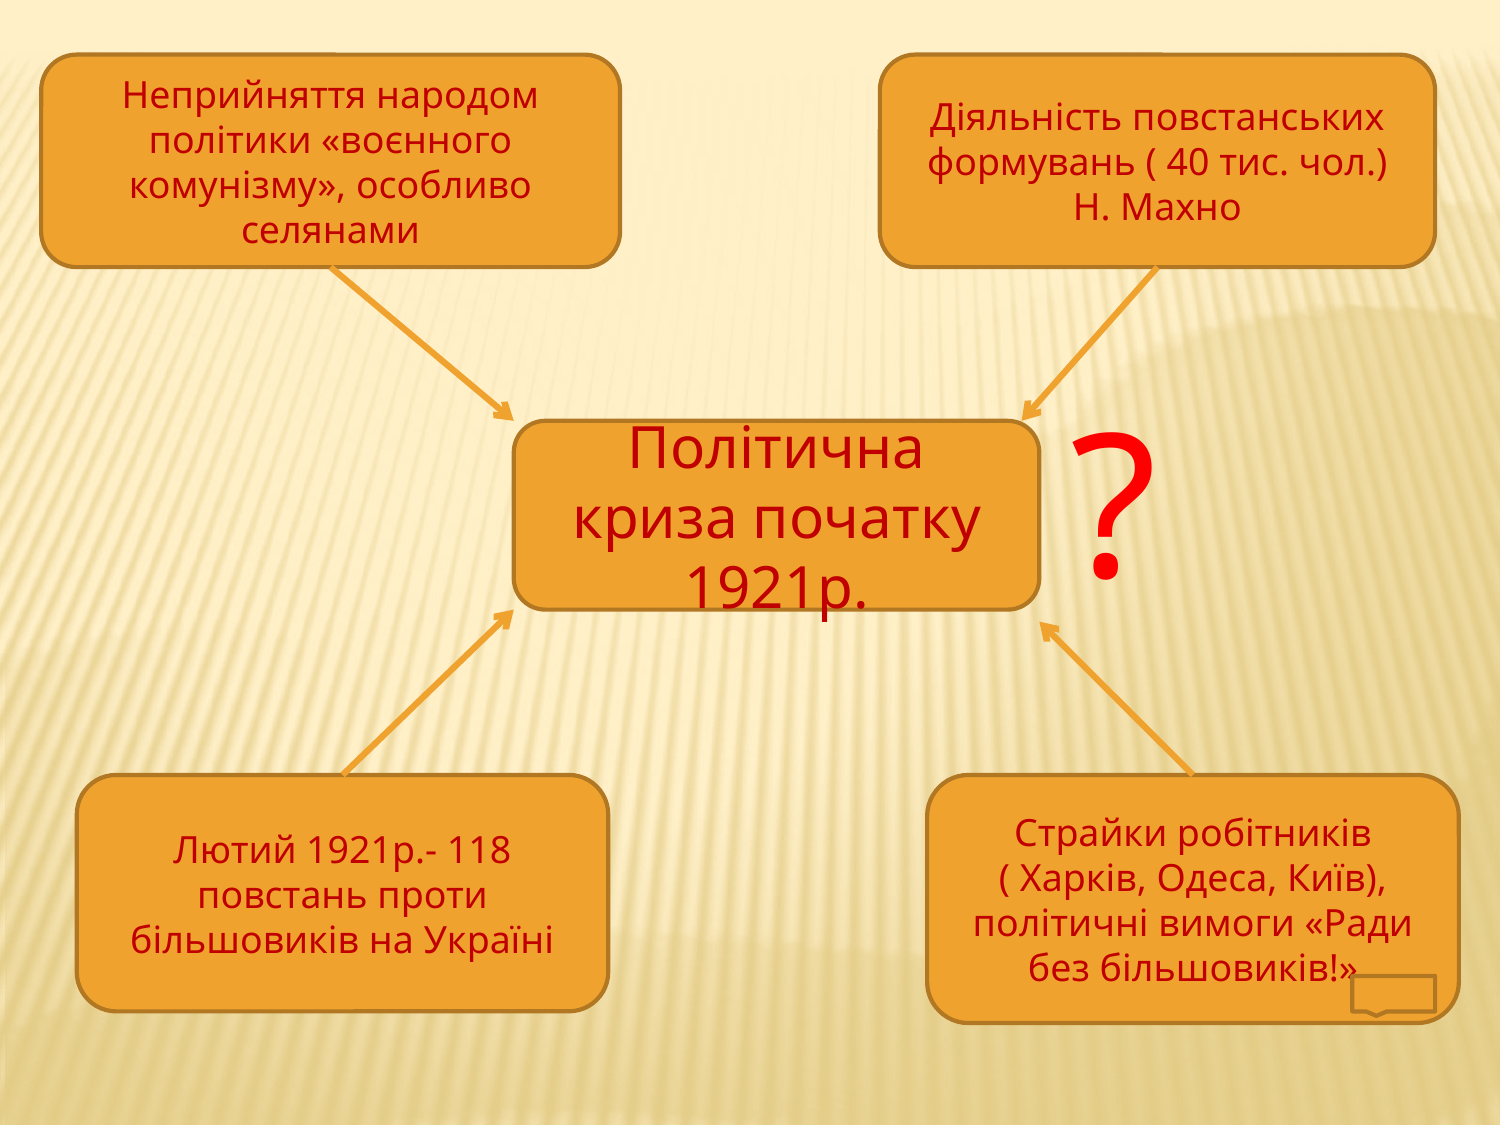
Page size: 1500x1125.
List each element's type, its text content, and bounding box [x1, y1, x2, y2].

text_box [342, 609, 515, 776]
text_box Неприйняття народом політики «воєнного комунізму», особливо селянами [39, 52, 623, 270]
text_box [1350, 973, 1438, 1018]
text_box Лютий 1921р.- 118 повстань проти більшовиків на Україні [74, 772, 611, 1014]
text_box ? [1055, 370, 1221, 625]
text_box Страйки робітників ( Харків, Одеса, Київ), політичні вимоги «Ради без більшовиків!» [925, 772, 1461, 1026]
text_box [330, 266, 514, 422]
text_box Політична криза початку 1921р. [511, 418, 1042, 612]
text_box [1021, 266, 1158, 422]
text_box Діяльність повстанських формувань ( 40 тис. чол.) Н. Махно [877, 52, 1438, 270]
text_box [1038, 621, 1194, 776]
